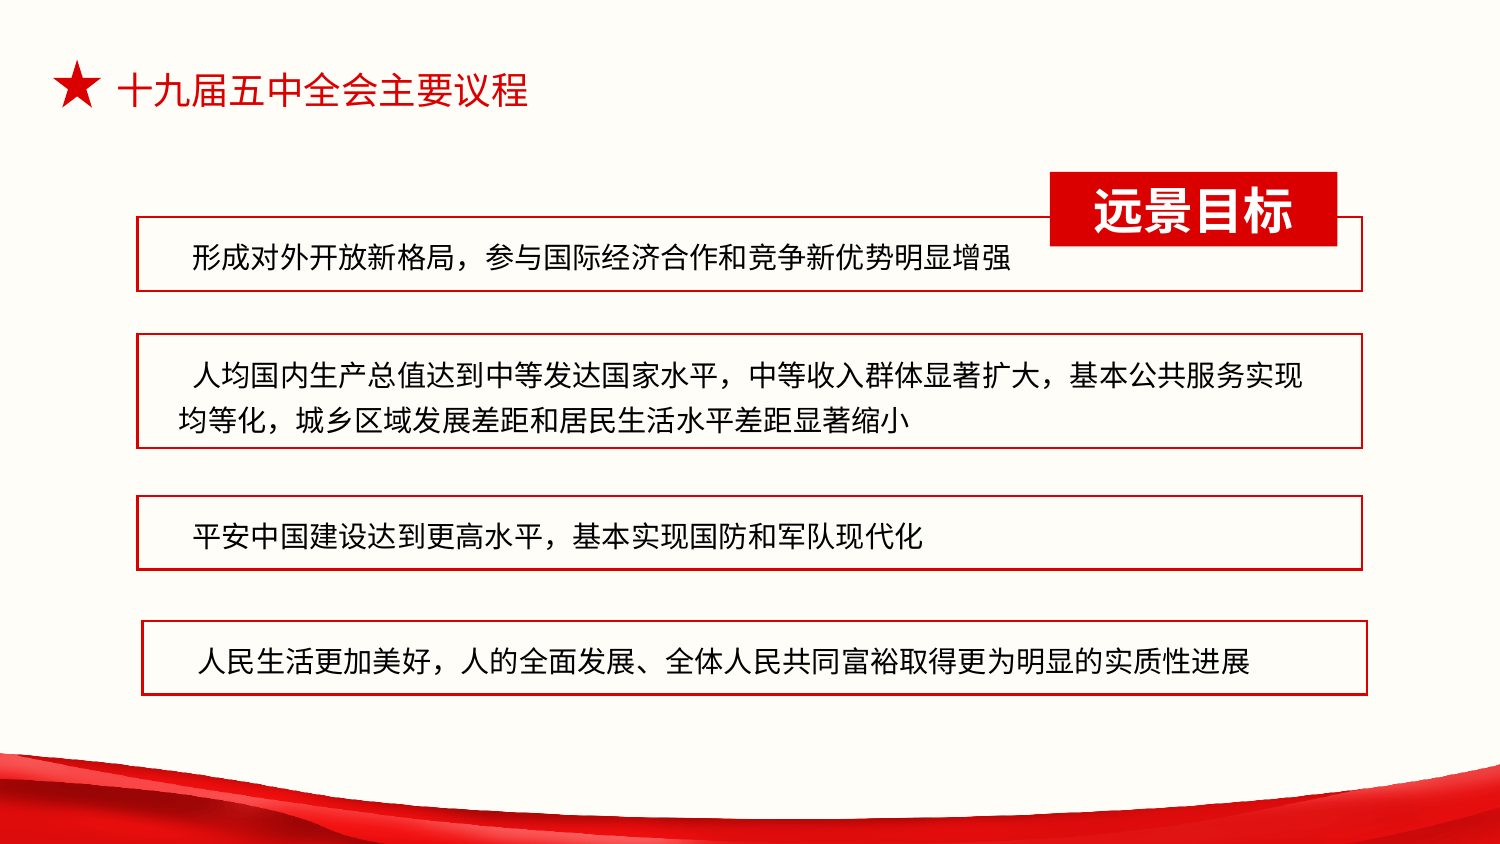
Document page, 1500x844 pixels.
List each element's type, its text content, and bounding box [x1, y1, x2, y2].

picture [0, 746, 1500, 844]
text_box 远景目标 [1049, 171, 1338, 247]
text_box [136, 495, 1363, 571]
text_box [141, 620, 1368, 696]
text_box [136, 216, 1363, 292]
text_box [136, 333, 1363, 449]
